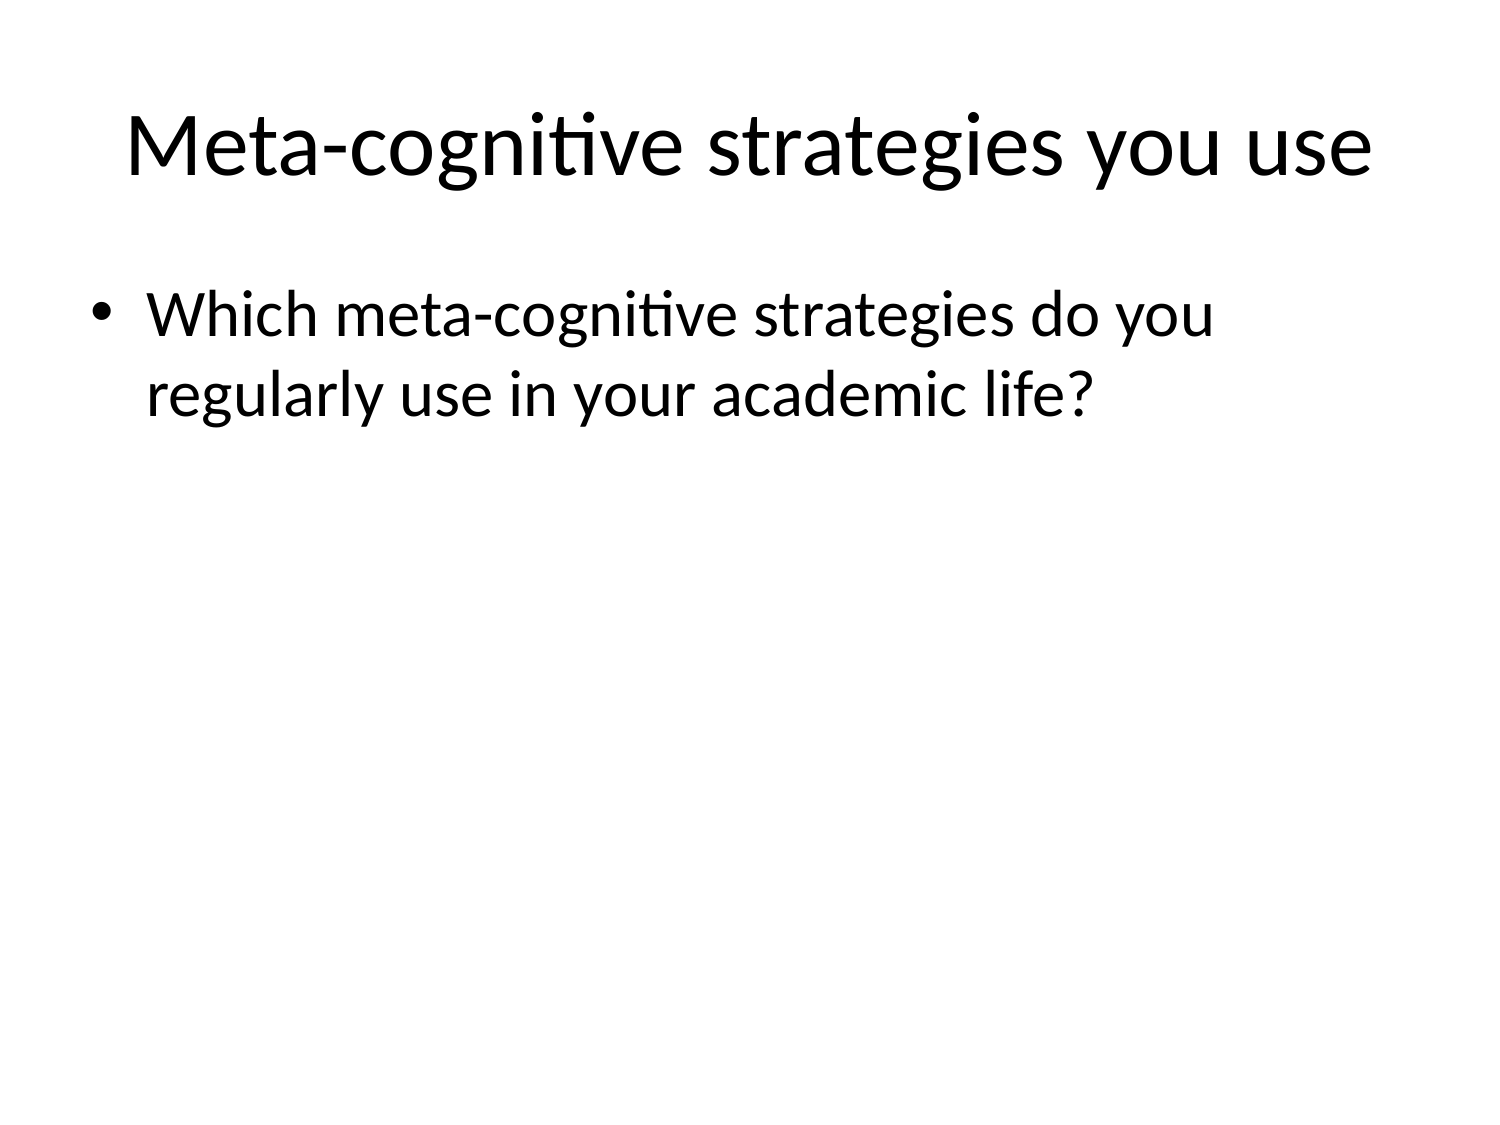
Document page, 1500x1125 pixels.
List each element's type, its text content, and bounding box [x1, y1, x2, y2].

title Meta-cognitive strategies you use [75, 45, 1425, 233]
list Which meta-cognitive strategies do you regularly use in your academic life? [75, 262, 1425, 1005]
